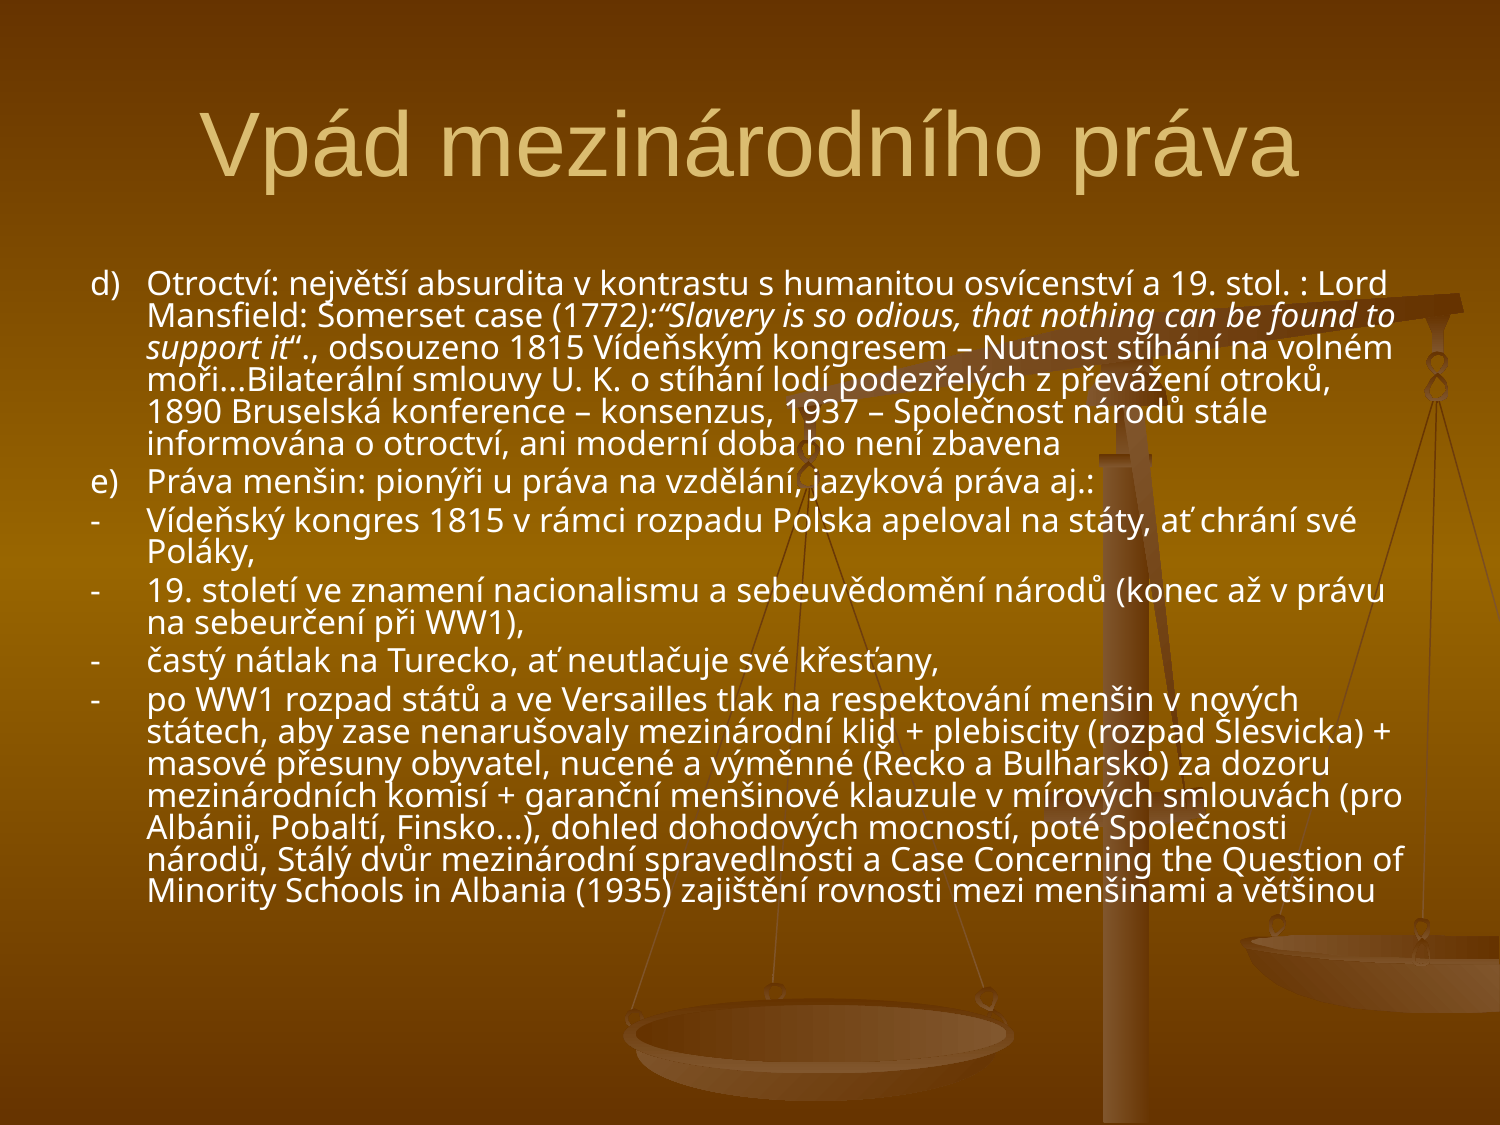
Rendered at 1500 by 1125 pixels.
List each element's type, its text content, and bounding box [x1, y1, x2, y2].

list d) Otroctví: největší absurdita v kontrastu s humanitou osvícenství a 19. stol. : Lord Mansfield: Somerset case (1772):“Slavery is so odious, that nothing can be found to support it“., odsouzeno 1815 Vídeňským kongresem – Nutnost stíhání na volném moři...Bilaterální smlouvy U. K. o stíhání lodí podezřelých z převážení otroků, 1890 Bruselská konference – konsenzus, 1937 – Společnost národů stále informována o otroctví, ani moderní doba ho není zbavena e) Práva menšin: pionýři u práva na vzdělání, jazyková práva aj.: - Vídeňský kongres 1815 v rámci rozpadu Polska apeloval na státy, ať chrání své Poláky, - 19. století ve znamení nacionalismu a sebeuvědomění národů (konec až v právu na sebeurčení při WW1), - častý nátlak na Turecko, ať neutlačuje své křesťany, - po WW1 rozpad států a ve Versailles tlak na respektování menšin v nových státech, aby zase nenarušovaly mezinárodní klid + plebiscity (rozpad Šlesvicka) + masové přesuny obyvatel, nucené a výměnné (Řecko a Bulharsko) za dozoru mezinárodních komisí + garanční menšinové klauzule v mírových smlouvách (pro Albánii, Pobaltí, Finsko...), dohled dohodových mocností, poté Společnosti národů, Stálý dvůr mezinárodní spravedlnosti a Case Concerning the Question of Minority Schools in Albania (1935) zajištění rovnosti mezi menšinami a většinou [74, 262, 1426, 1006]
title Vpád mezinárodního práva [74, 45, 1426, 234]
